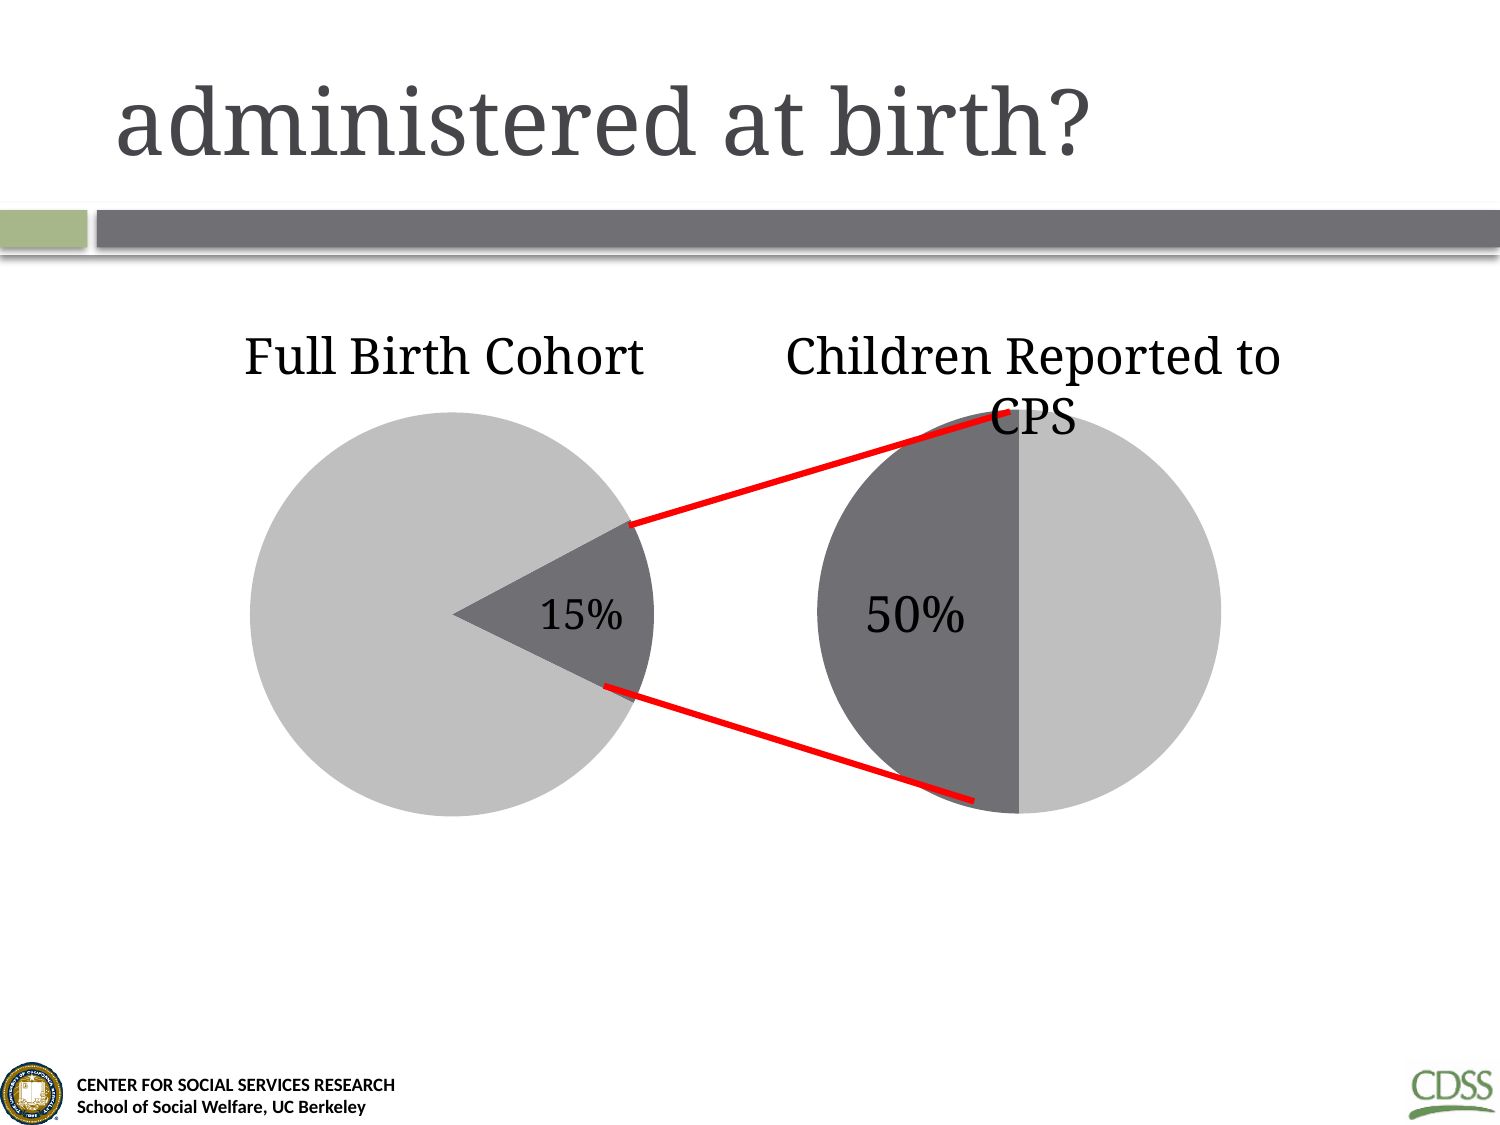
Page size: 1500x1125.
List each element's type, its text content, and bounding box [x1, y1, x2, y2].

text_box Full Birth Cohort [207, 316, 683, 386]
picture [0, 1062, 63, 1125]
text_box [603, 685, 975, 802]
chart [62, 386, 1418, 838]
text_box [628, 411, 1011, 526]
title administered at birth? [99, 37, 1438, 200]
picture [1400, 1057, 1500, 1125]
text_box Children Reported to CPS [727, 316, 1341, 385]
